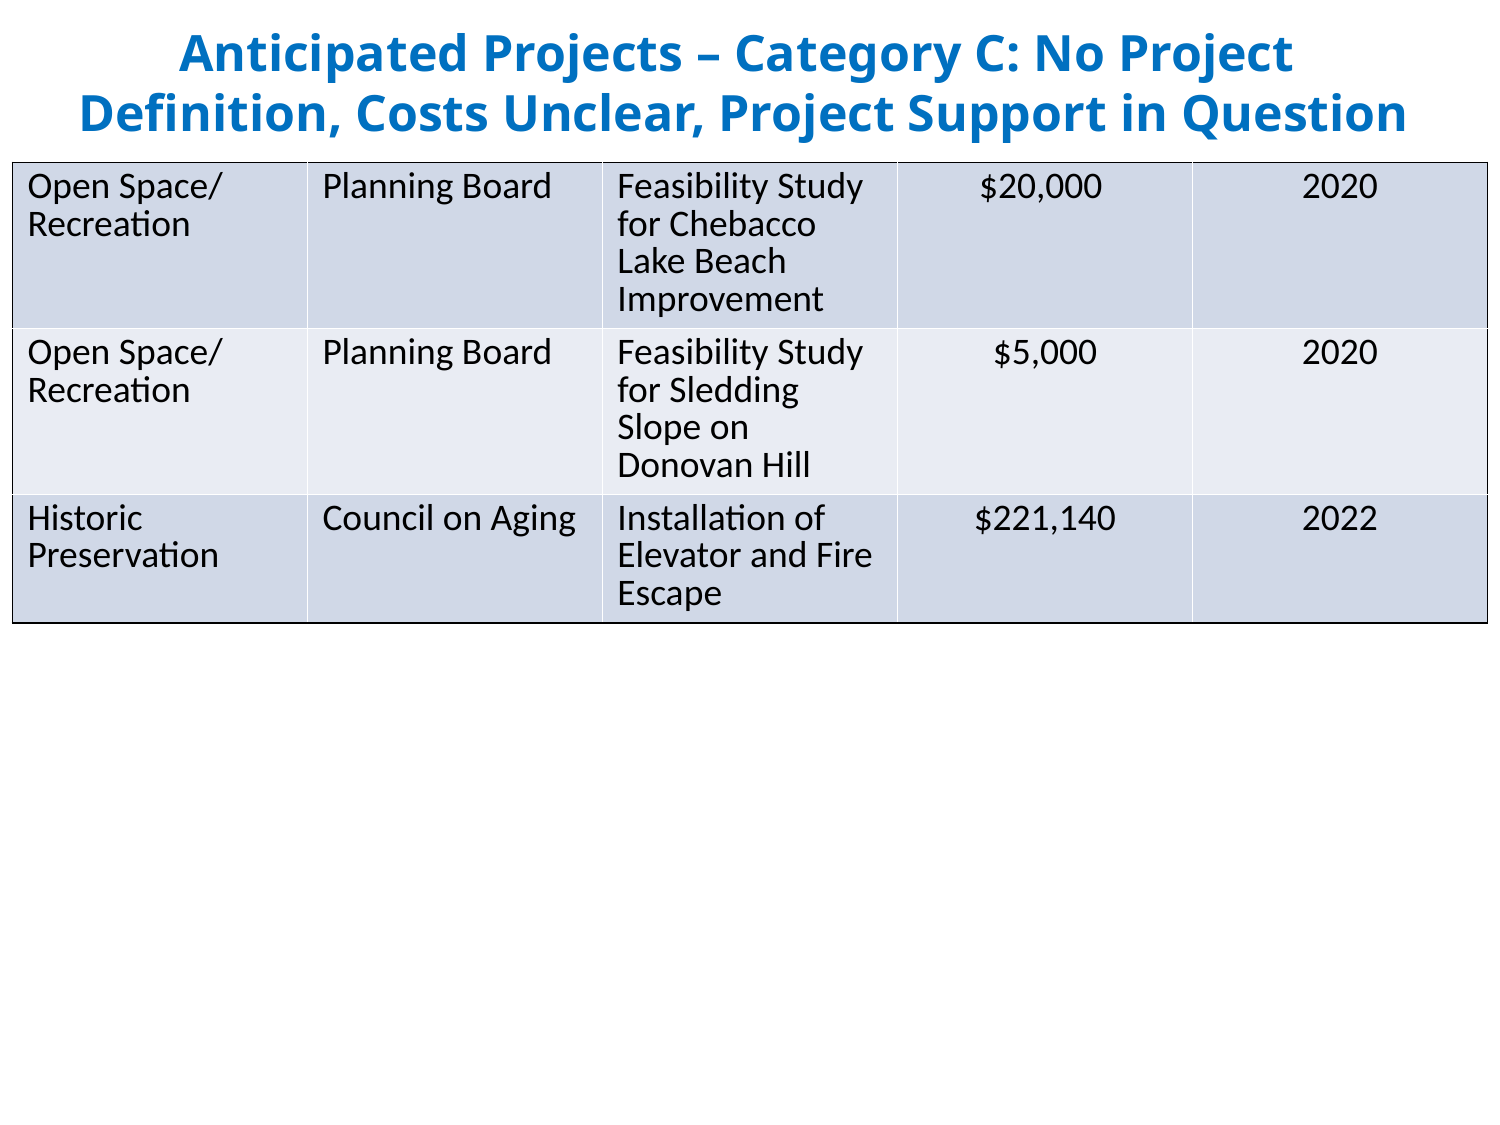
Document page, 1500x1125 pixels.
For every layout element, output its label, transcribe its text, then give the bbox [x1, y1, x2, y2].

table_header Feasibility Study for Chebacco Lake Beach Improvement [603, 163, 897, 328]
table_header $20,000 [898, 163, 1192, 328]
table_cell $221,140 [898, 495, 1192, 622]
table_cell $5,000 [898, 329, 1192, 494]
table_header 2020 [1193, 163, 1487, 328]
table_cell Open Space/ Recreation [13, 329, 307, 494]
table_cell 2020 [1193, 329, 1487, 494]
title Anticipated Projects – Category C: No Project Definition, Costs Unclear, Project Support in Question [0, 0, 1500, 163]
table_cell Planning Board [308, 329, 602, 494]
table_cell 2022 [1193, 495, 1487, 622]
table_cell Council on Aging [308, 495, 602, 622]
table_header Planning Board [308, 163, 602, 328]
table_cell Installation of Elevator and Fire Escape [603, 495, 897, 622]
table_header Open Space/ Recreation [13, 163, 307, 328]
table_cell Feasibility Study for Sledding Slope on Donovan Hill [603, 329, 897, 494]
table_cell Historic Preservation [13, 495, 307, 622]
